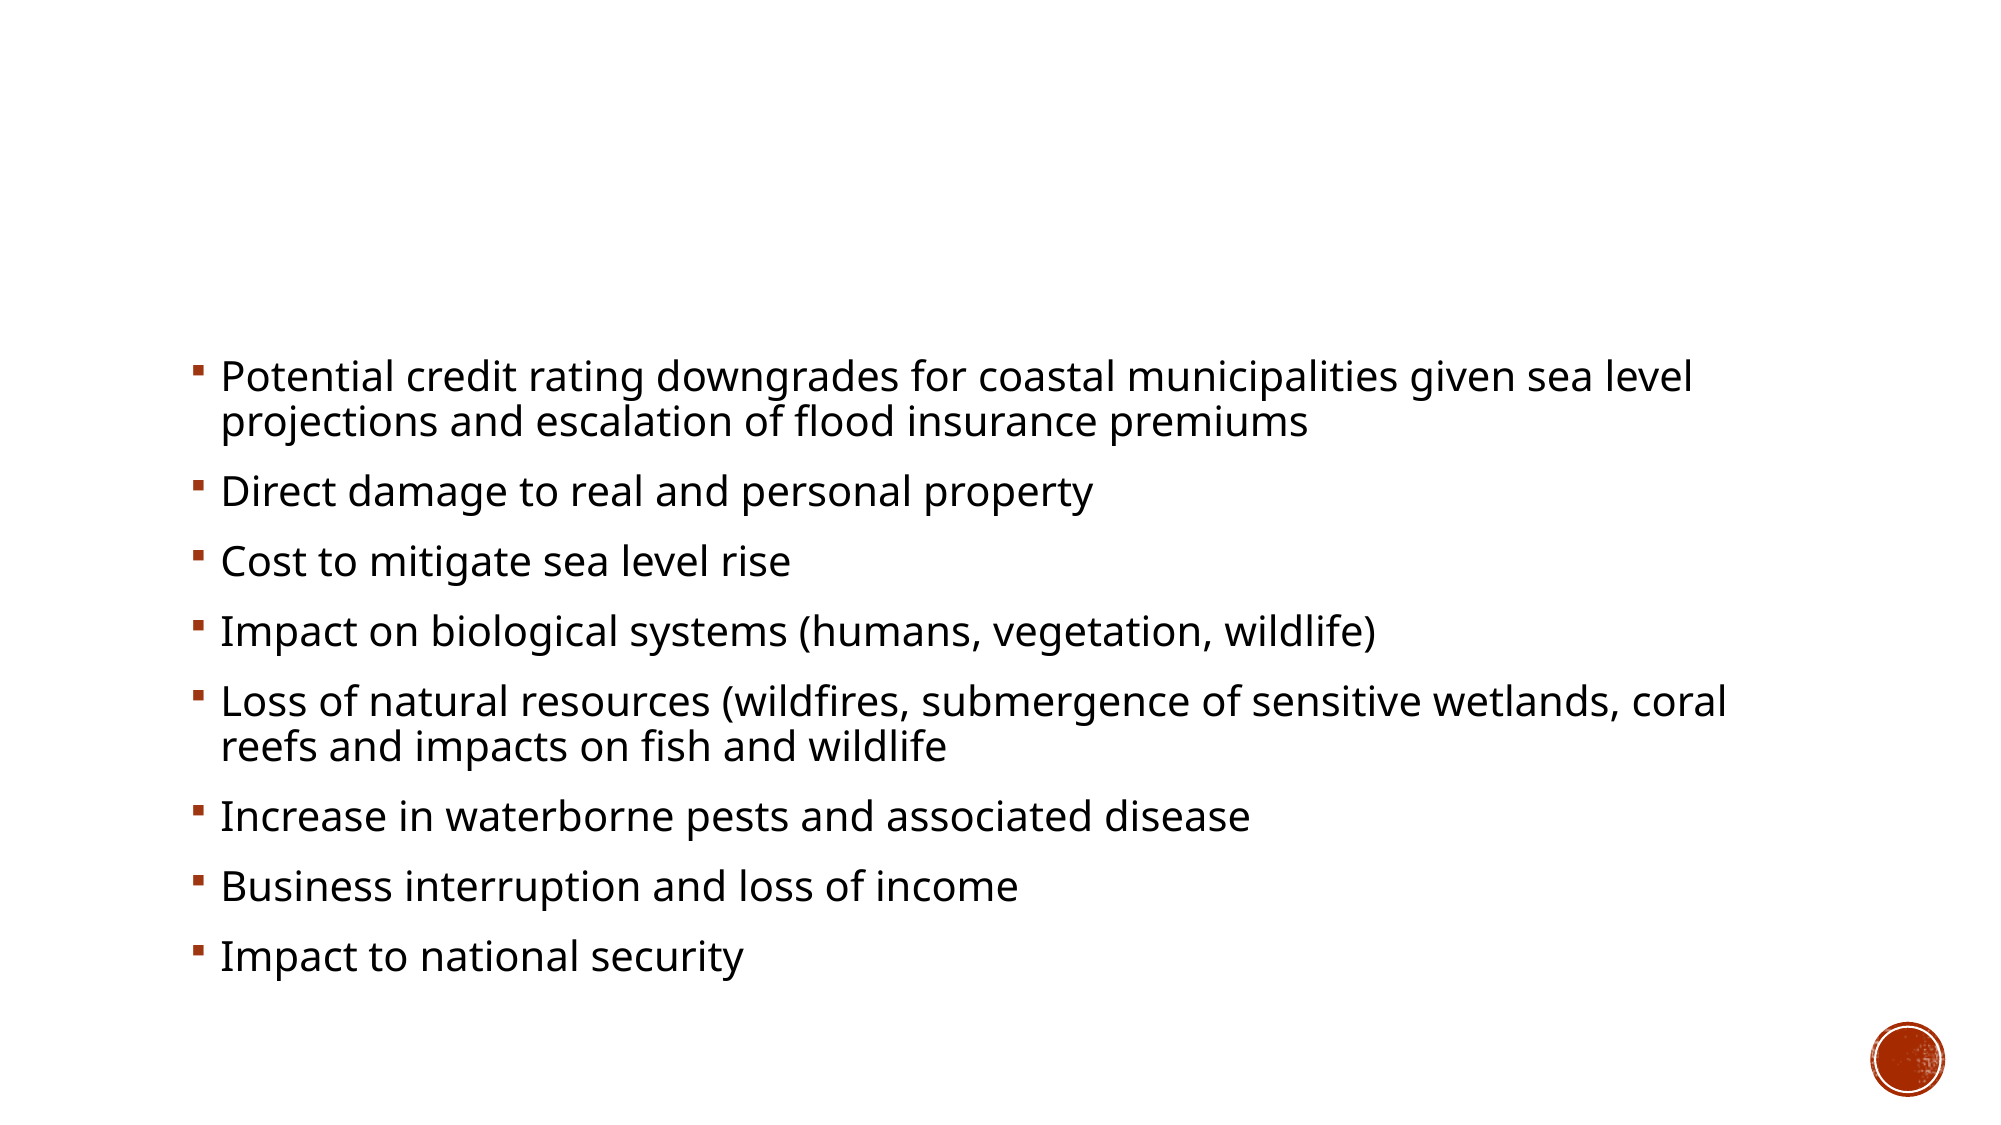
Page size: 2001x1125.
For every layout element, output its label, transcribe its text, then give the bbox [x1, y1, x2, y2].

list Potential credit rating downgrades for coastal municipalities given sea level projections and escalation of flood insurance premiums Direct damage to real and personal property Cost to mitigate sea level rise Impact on biological systems (humans, vegetation, wildlife) Loss of natural resources (wildfires, submergence of sensitive wetlands, coral reefs and impacts on fish and wildlife Increase in waterborne pests and associated disease Business interruption and loss of income Impact to national security [175, 348, 1826, 1013]
